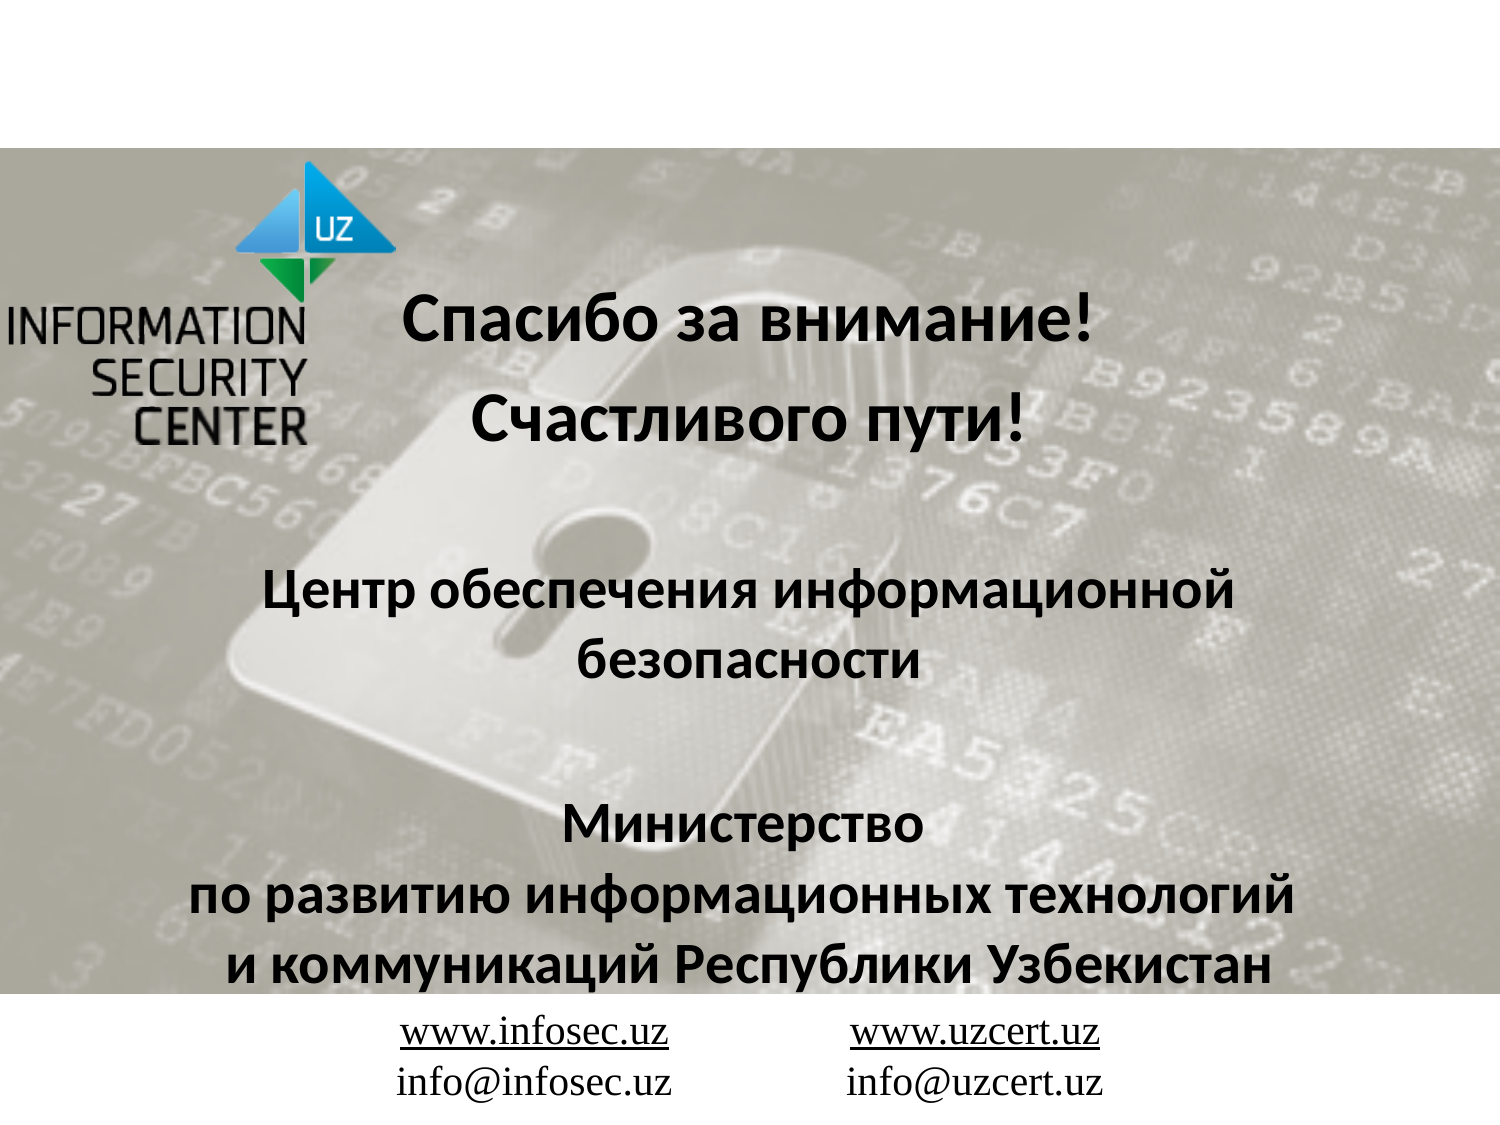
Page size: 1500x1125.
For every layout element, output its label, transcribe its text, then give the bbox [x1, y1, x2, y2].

picture [0, 148, 1500, 994]
title www.infosec.uz www.uzcert.uz info@infosec.uz info@uzcert.uz [75, 1002, 1426, 1106]
